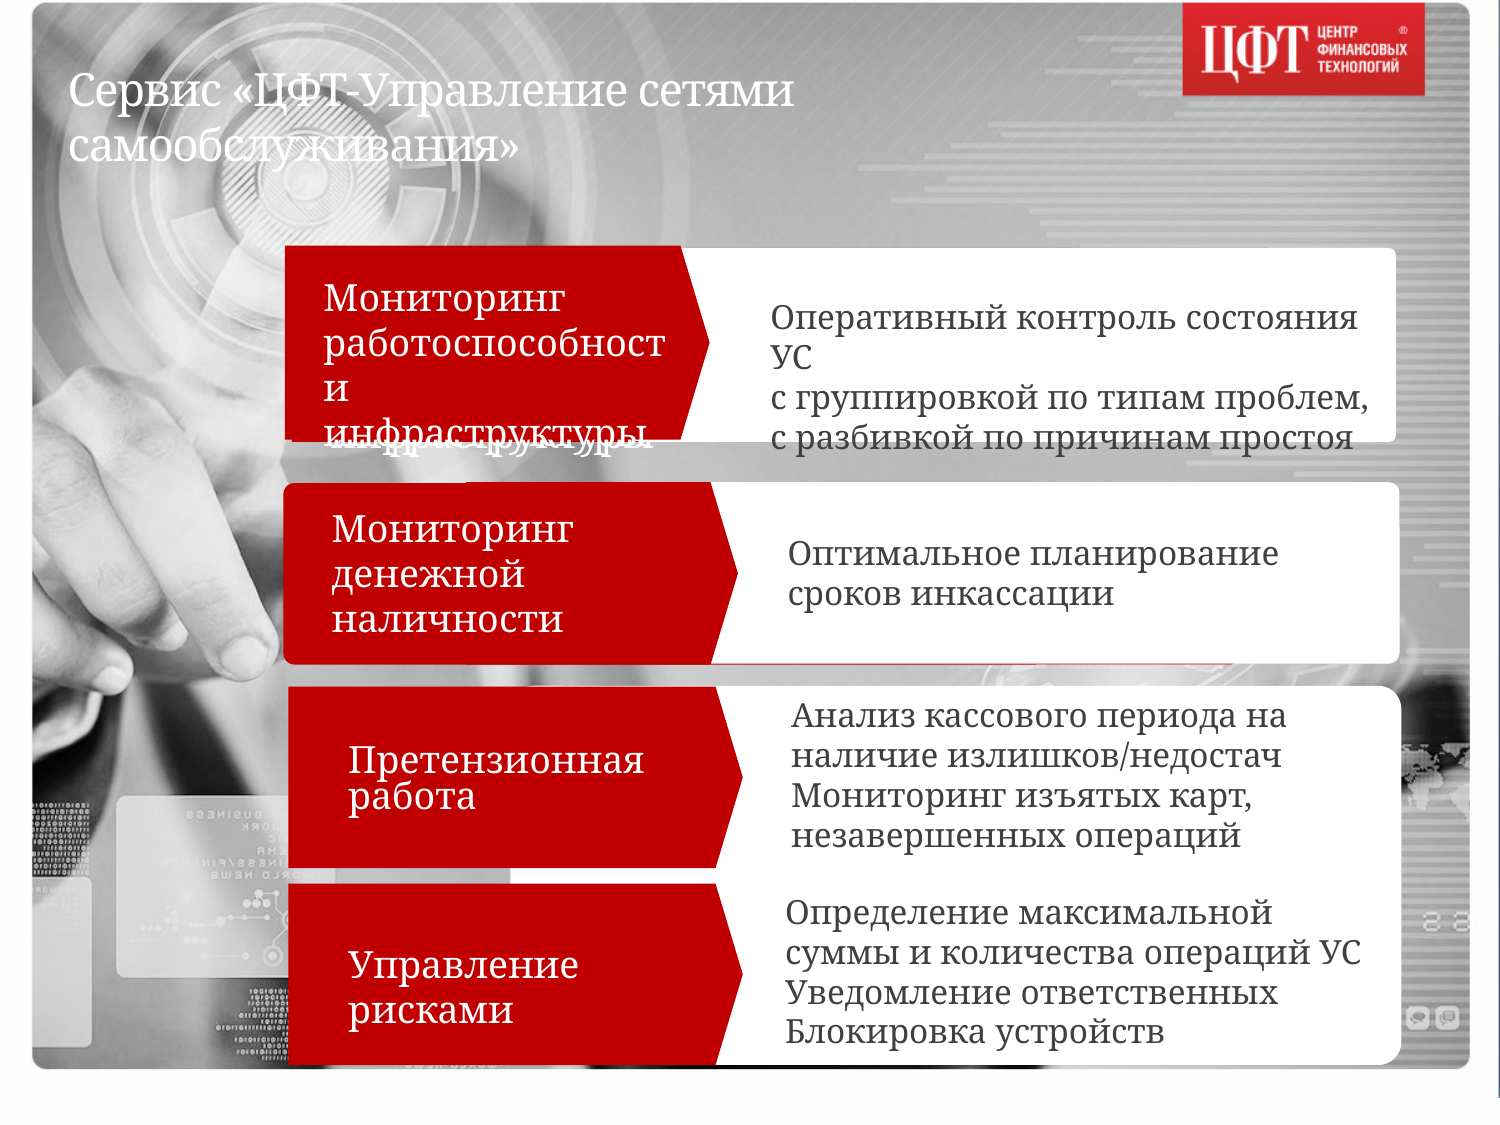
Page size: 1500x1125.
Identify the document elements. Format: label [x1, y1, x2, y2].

text_box [284, 245, 1397, 442]
text_box [288, 686, 1400, 869]
text_box [283, 481, 1400, 665]
text_box [288, 883, 1400, 1066]
picture [0, 0, 1500, 1098]
